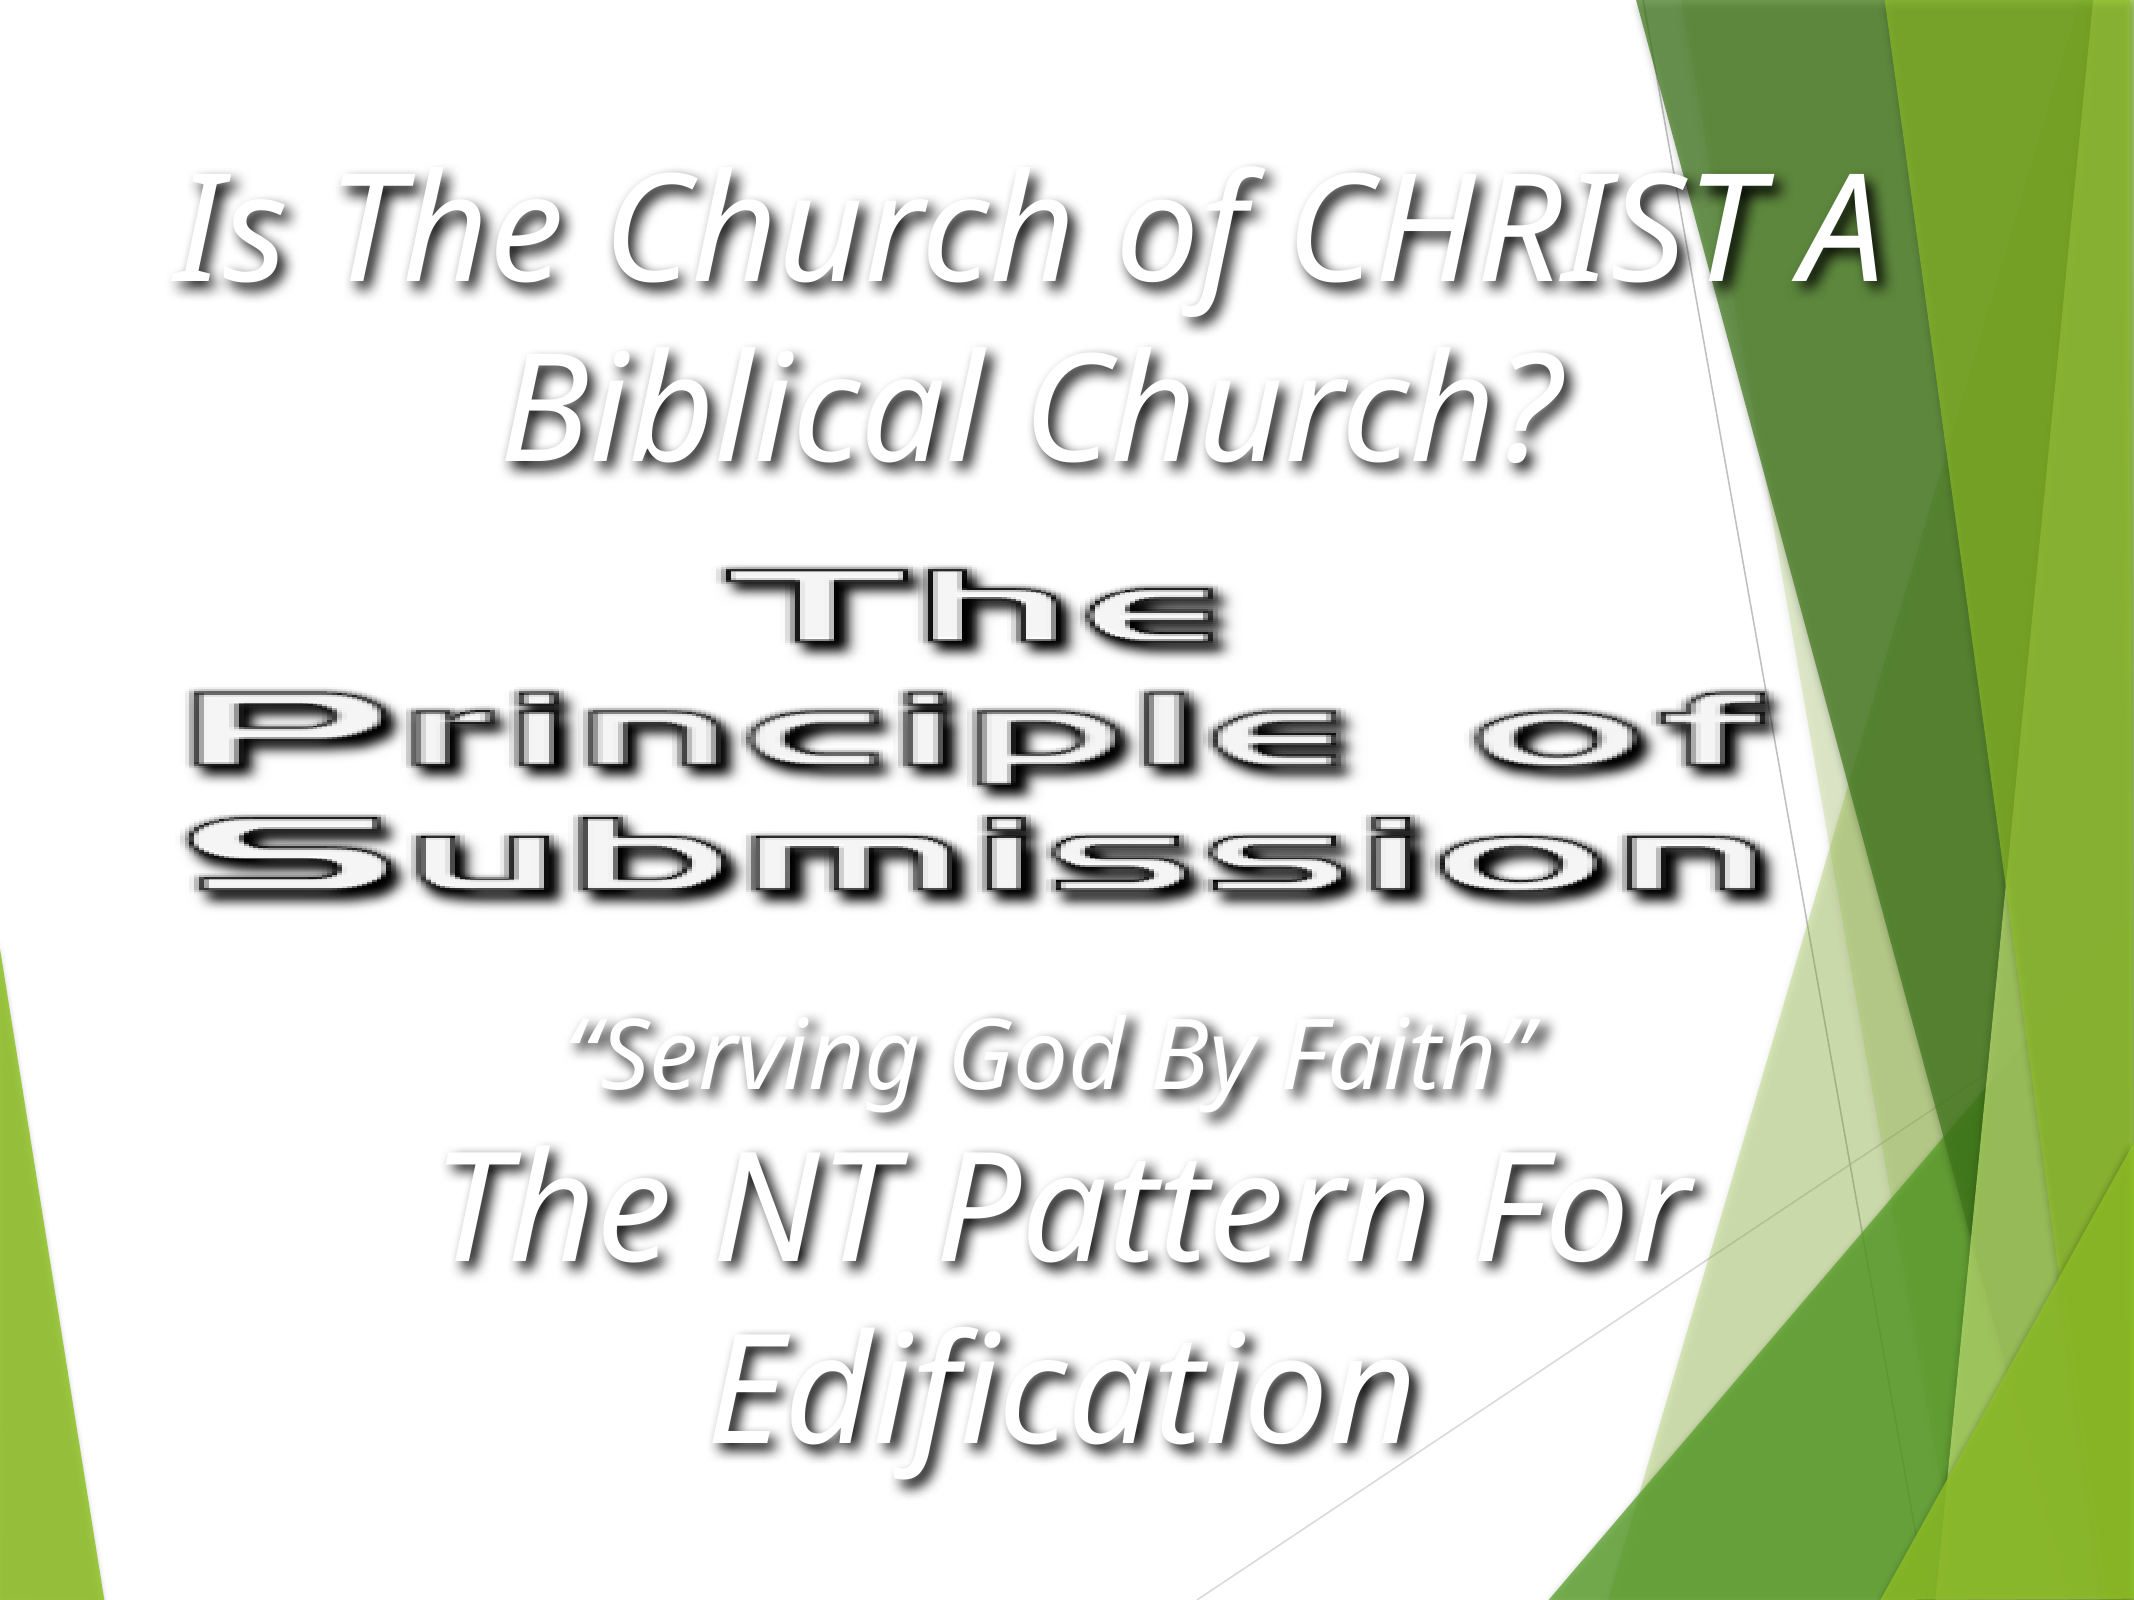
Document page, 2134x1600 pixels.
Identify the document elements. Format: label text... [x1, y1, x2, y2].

text_box Is The Church of CHRIST A Biblical Church? [17, 122, 2043, 500]
picture [62, 527, 1894, 926]
text_box “Serving God By Faith” The NT Pattern For Edification [62, 983, 2062, 1483]
